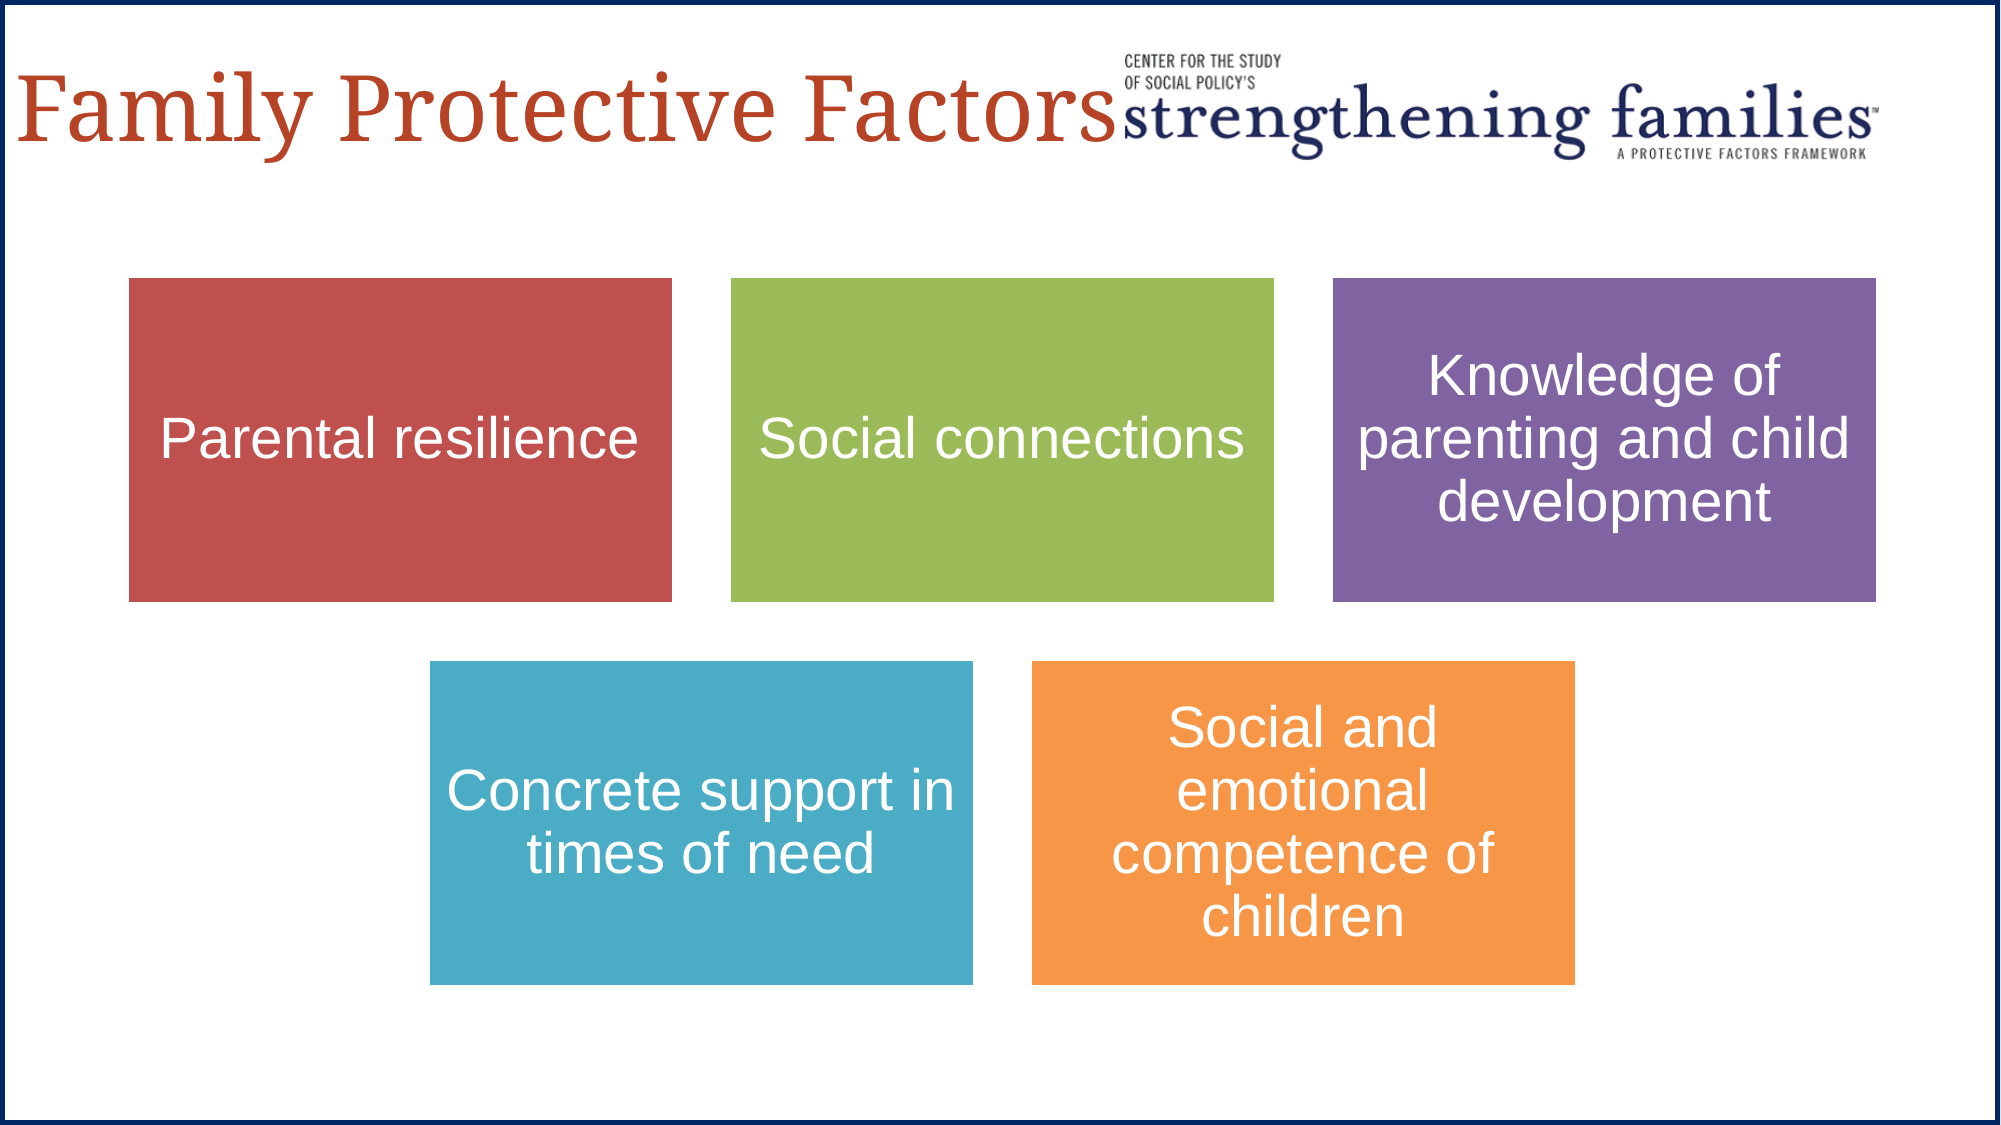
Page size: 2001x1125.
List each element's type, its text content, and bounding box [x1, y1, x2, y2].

picture [1097, 28, 1961, 174]
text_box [126, 186, 1879, 1077]
text_box Family Protective Factors [0, 42, 1092, 168]
